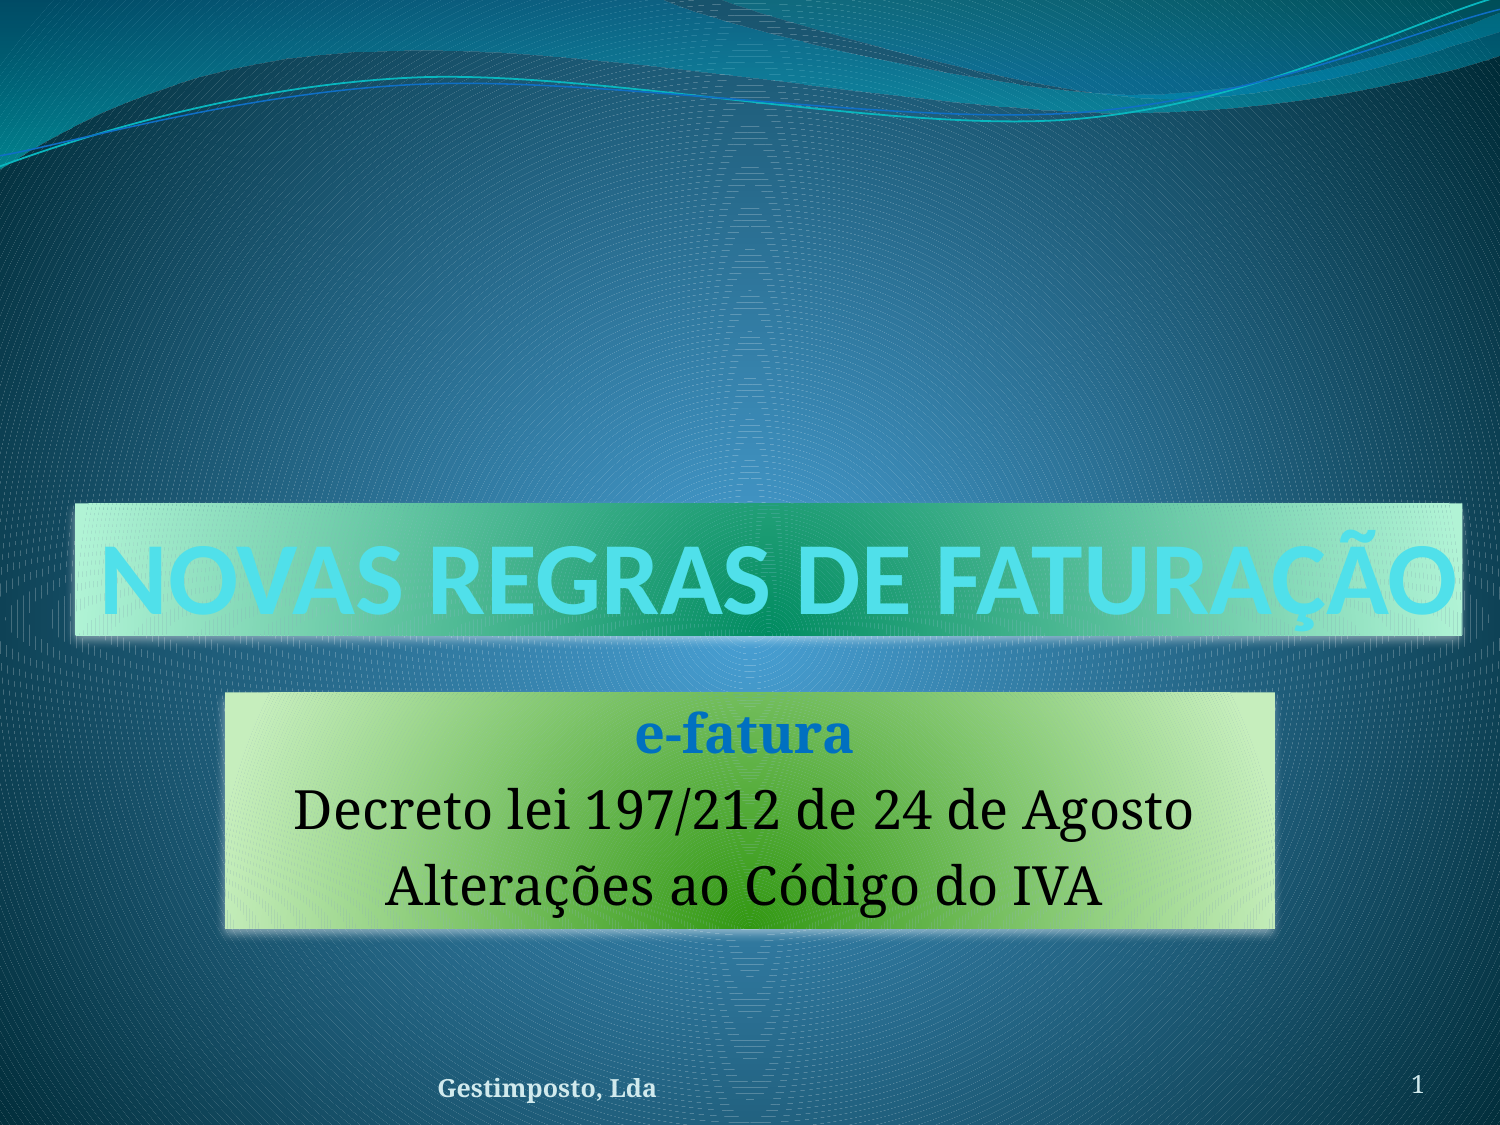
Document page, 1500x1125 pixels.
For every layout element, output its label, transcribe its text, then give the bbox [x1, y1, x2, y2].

title NOVAS REGRAS DE FATURAÇÃO [75, 503, 1463, 636]
slide_number 1 [1299, 1042, 1425, 1103]
footer Gestimposto, Lda [437, 1042, 988, 1103]
subtitle e-fatura Decreto lei 197/212 de 24 de Agosto Alterações ao Código do IVA [225, 692, 1275, 929]
